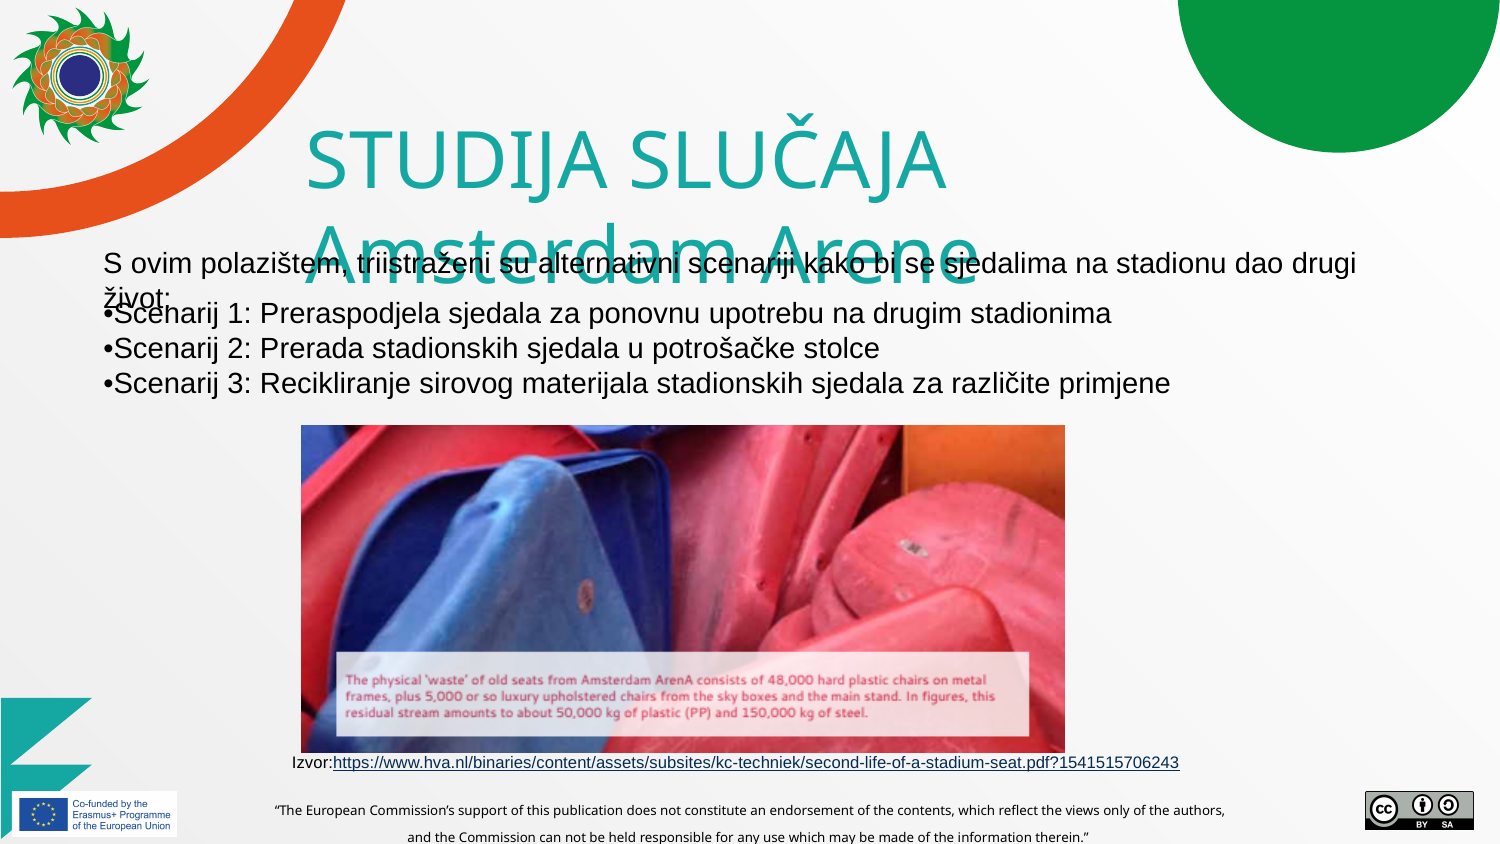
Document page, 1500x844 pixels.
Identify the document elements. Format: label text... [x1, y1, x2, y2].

picture [11, 791, 177, 837]
text_box Izvor:https://www.hva.nl/binaries/content/assets/subsites/kc-techniek/second-life-of-a-stadium-seat.pdf?1541515706243 [276, 737, 1448, 804]
text_box S ovim polazištem, triistraženi su alternativni scenariji kako bi se sjedalima na stadionu dao drugi život: [88, 236, 1448, 322]
text_box •Scenarij 1: Preraspodjela sjedala za ponovnu upotrebu na drugim stadionima •Scenarij 2: Prerada stadionskih sjedala u potrošačke stolce •Scenarij 3: Recikliranje sirovog materijala stadionskih sjedala za različite primjene [88, 322, 1260, 407]
picture [11, 6, 151, 147]
title STUDIJA SLUČAJA Amsterdam Arene [290, 94, 1220, 194]
picture [1365, 791, 1474, 830]
picture [301, 425, 1065, 754]
